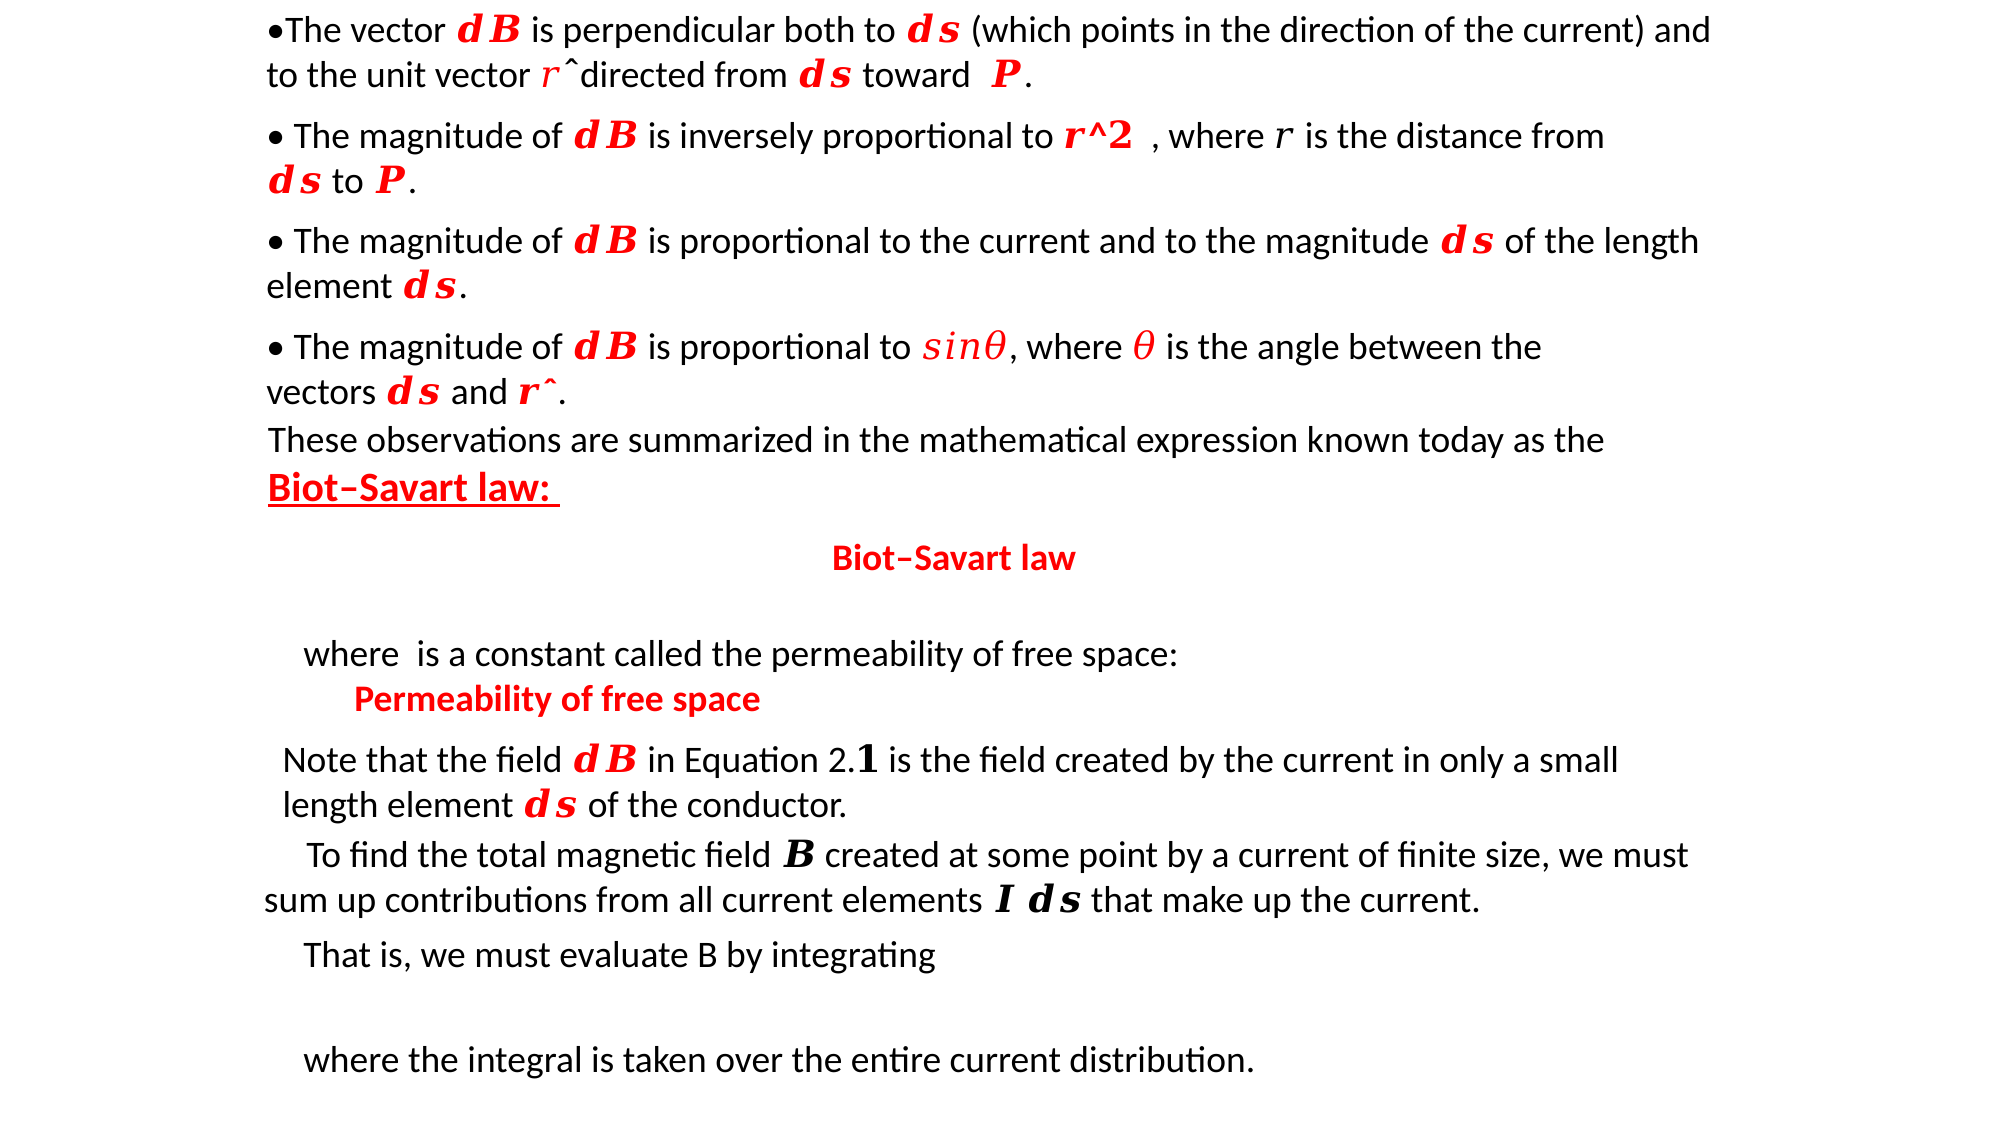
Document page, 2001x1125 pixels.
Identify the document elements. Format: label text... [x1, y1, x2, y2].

text_box • The magnitude of 𝒅𝑩 is proportional to 𝑠𝑖𝑛𝜃, where 𝜃 is the angle between the vectors 𝒅𝒔 and 𝒓ˆ. [251, 314, 1697, 420]
text_box • The magnitude of 𝒅𝑩 is inversely proportional to 𝒓^𝟐 , where 𝑟 is the distance from 𝒅𝒔 to 𝑷. [251, 103, 1674, 208]
text_box • The magnitude of 𝒅𝑩 is proportional to the current and to the magnitude 𝒅𝒔 of the length element 𝒅𝒔. [251, 208, 1749, 313]
text_box To find the total magnetic field 𝑩 created at some point by a current of finite size, we must sum up contributions from all current elements 𝑰 𝒅𝒔 that make up the current. [249, 822, 1738, 927]
text_box These observations are summarized in the mathematical expression known today as the Biot–Savart law: [253, 407, 1738, 517]
text_box Note that the field 𝒅𝑩 in Equation 2.𝟏 is the field created by the current in only a small length element 𝒅𝒔 of the conductor. [267, 727, 1709, 833]
text_box •The vector 𝒅𝑩 is perpendicular both to 𝒅𝒔 (which points in the direction of the current) and to the unit vector 𝑟 ̂ directed from 𝒅𝒔 toward 𝑷. [251, 0, 1751, 103]
